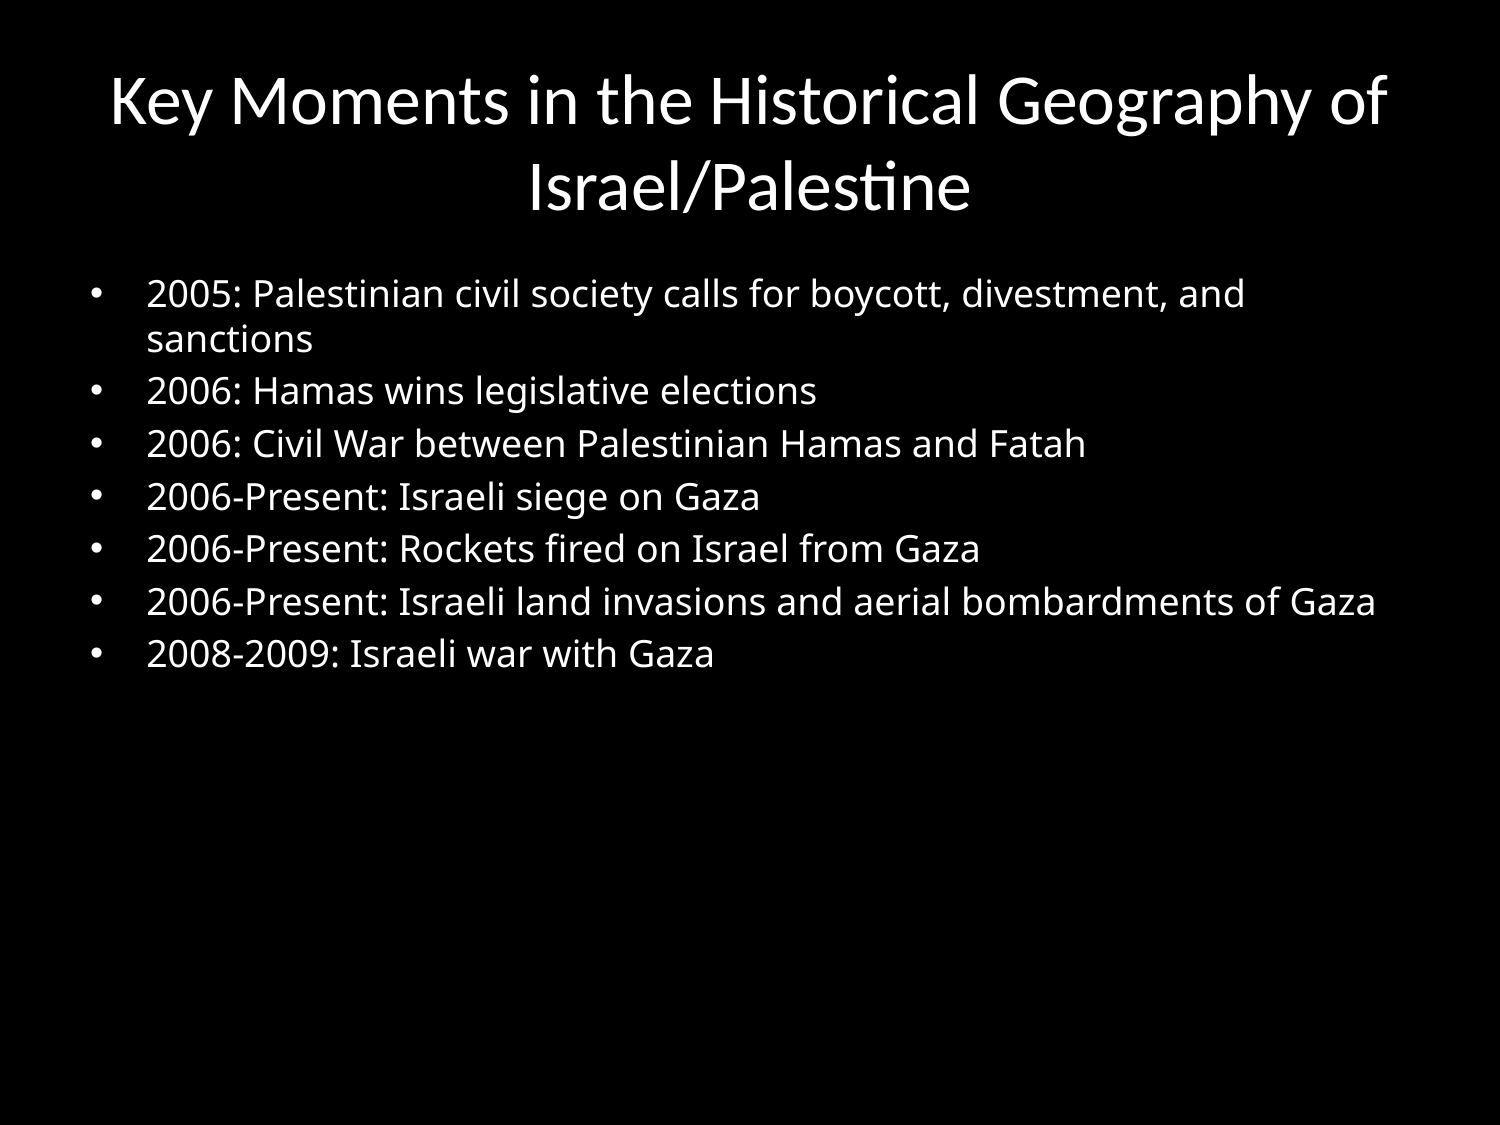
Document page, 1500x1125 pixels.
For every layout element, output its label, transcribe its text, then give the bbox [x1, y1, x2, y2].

list 2005: Palestinian civil society calls for boycott, divestment, and sanctions 2006: Hamas wins legislative elections 2006: Civil War between Palestinian Hamas and Fatah 2006-Present: Israeli siege on Gaza 2006-Present: Rockets fired on Israel from Gaza 2006-Present: Israeli land invasions and aerial bombardments of Gaza 2008-2009: Israeli war with Gaza [75, 262, 1425, 1125]
title Key Moments in the Historical Geography of Israel/Palestine [75, 45, 1425, 233]
